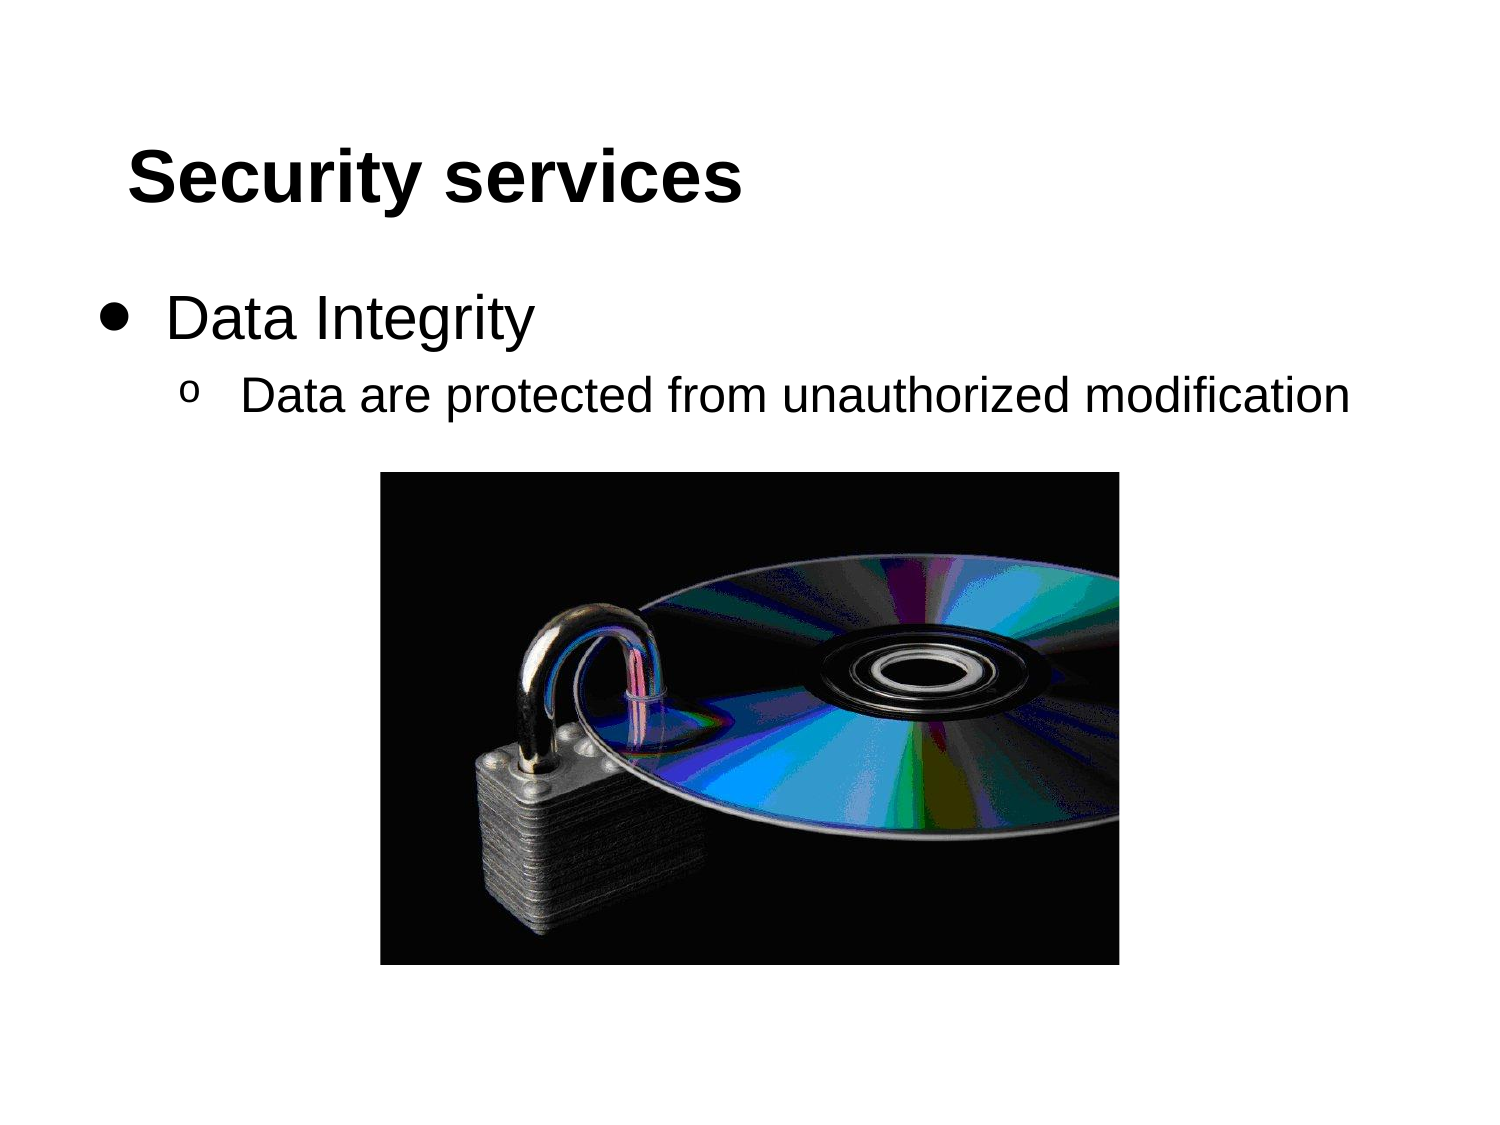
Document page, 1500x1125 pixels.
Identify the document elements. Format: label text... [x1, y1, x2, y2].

title Security services [75, 14, 1425, 233]
text_box [380, 472, 1120, 965]
list Data Integrity Data are protected from unauthorized modification [75, 262, 1425, 931]
